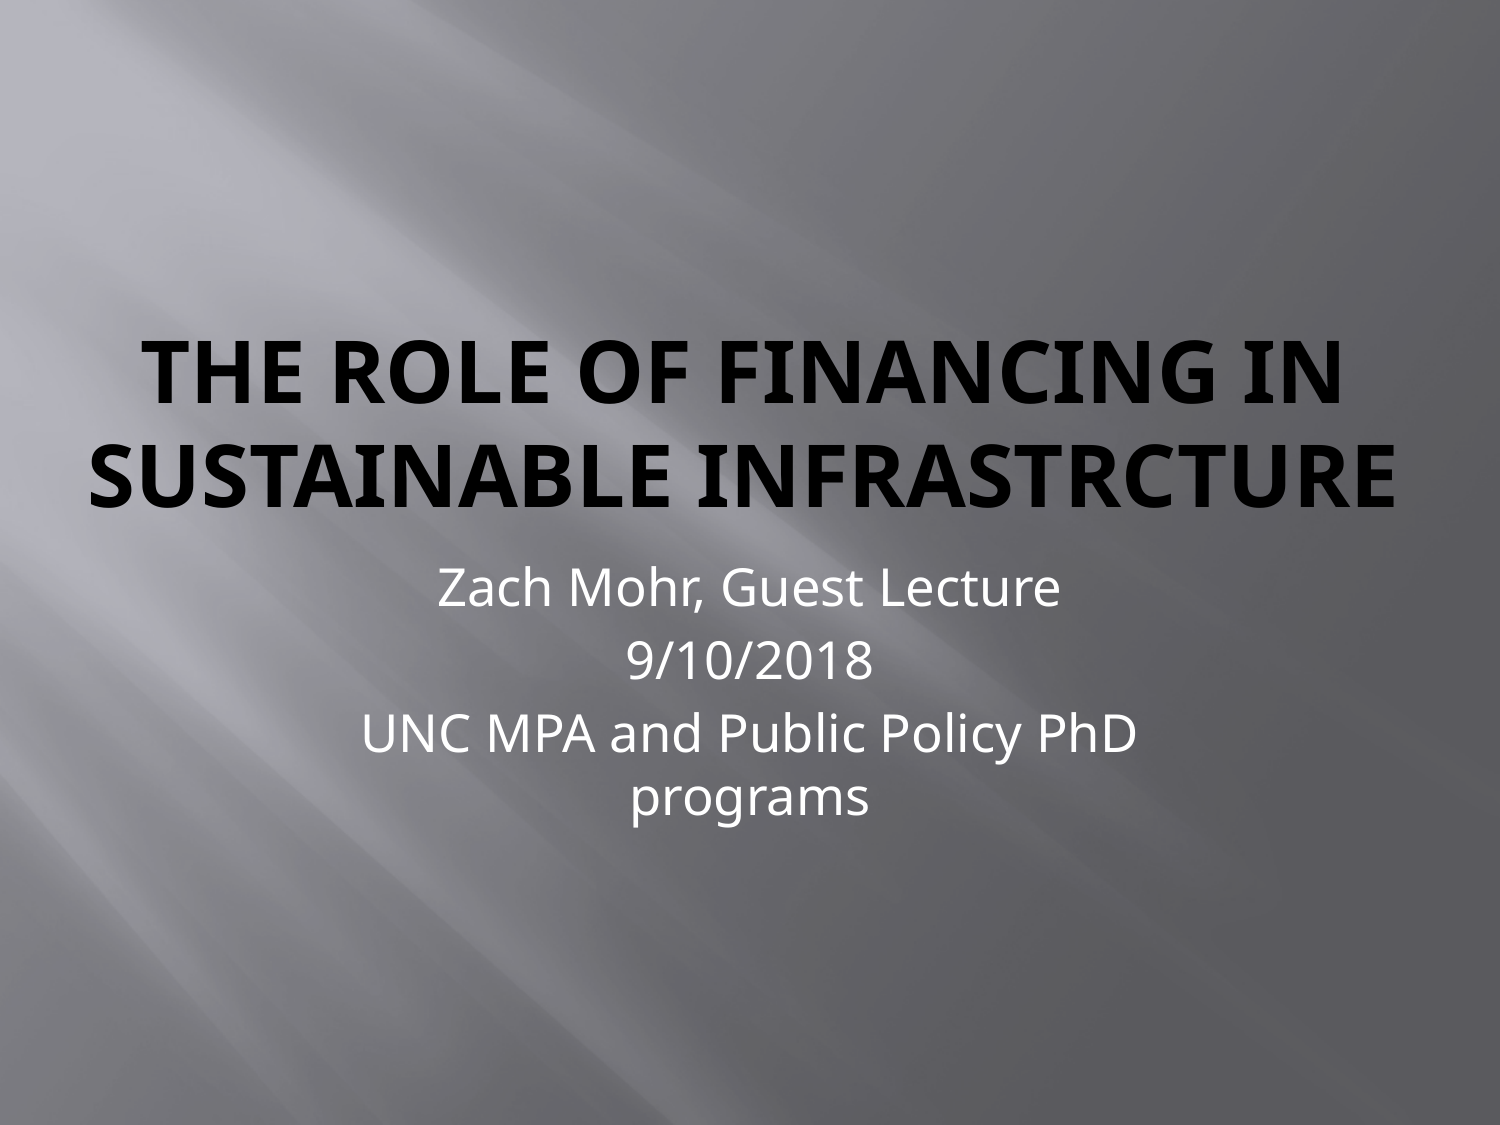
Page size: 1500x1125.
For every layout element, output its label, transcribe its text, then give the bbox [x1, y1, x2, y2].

subtitle Zach Mohr, Guest Lecture 9/10/2018 UNC MPA and Public Policy PhD programs [225, 546, 1275, 834]
title The Role of financing in sustainable infrastrcture [69, 224, 1420, 525]
